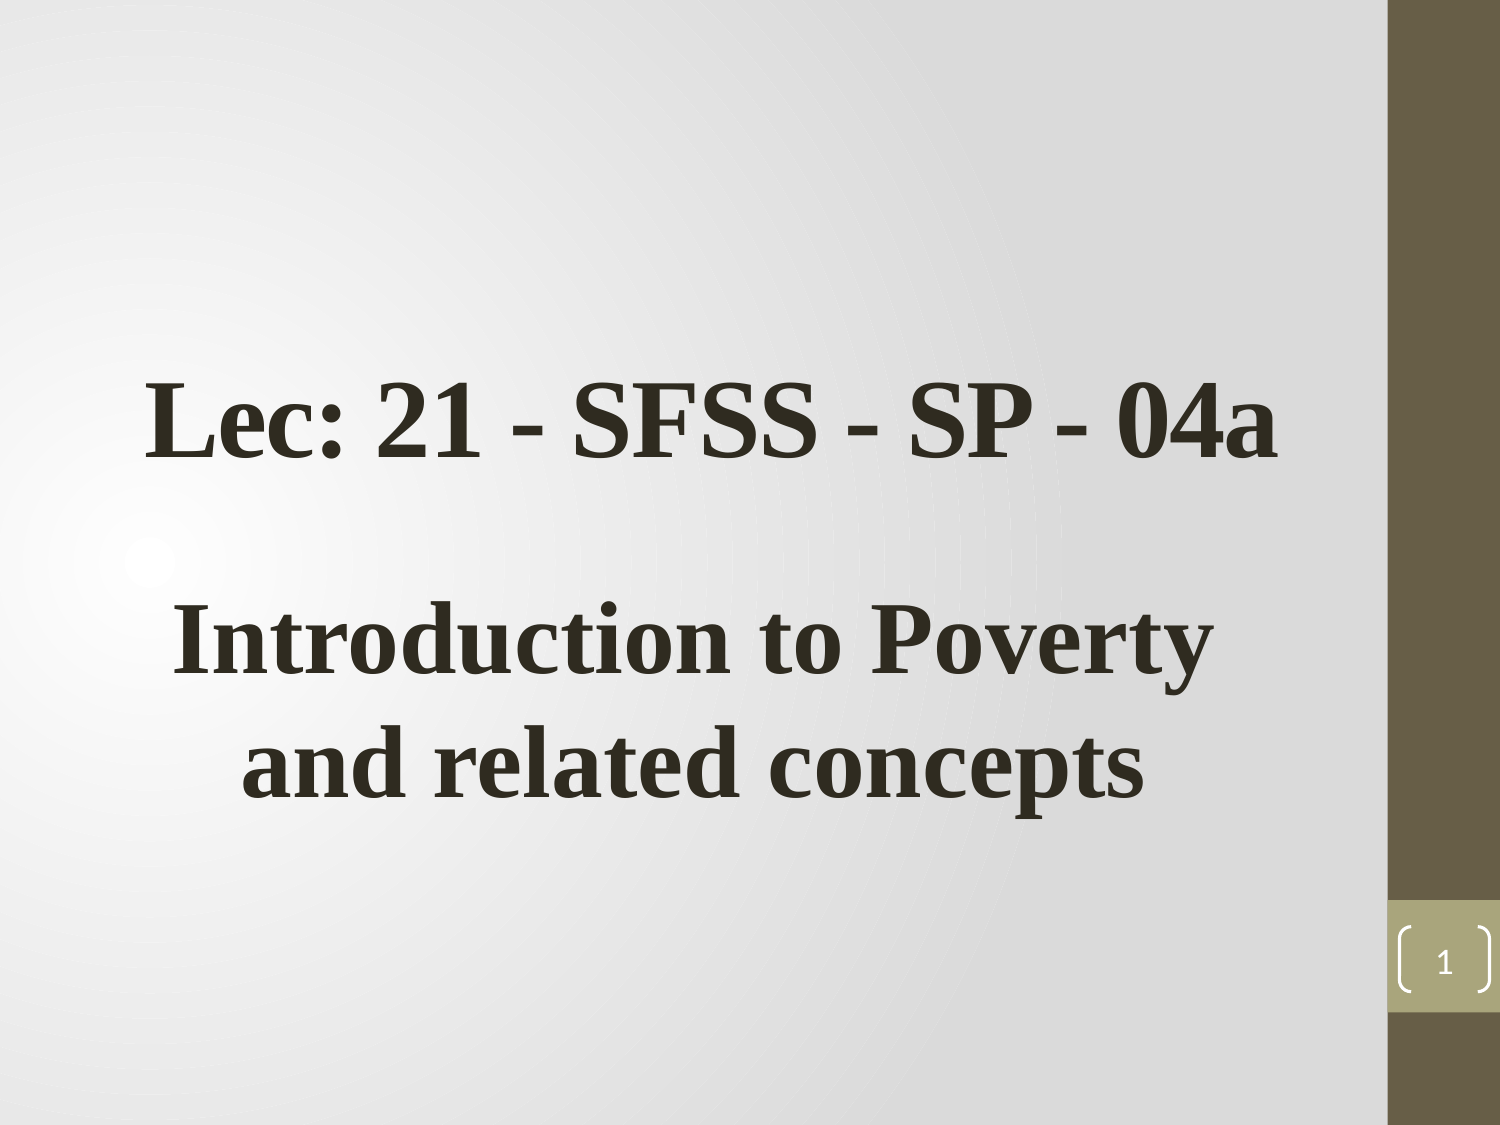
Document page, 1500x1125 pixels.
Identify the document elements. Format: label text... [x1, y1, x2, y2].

subtitle Introduction to Poverty and related concepts [112, 562, 1275, 925]
slide_number 1 [1397, 925, 1492, 994]
title Lec: 21 - SFSS - SP - 04a [112, 312, 1313, 488]
